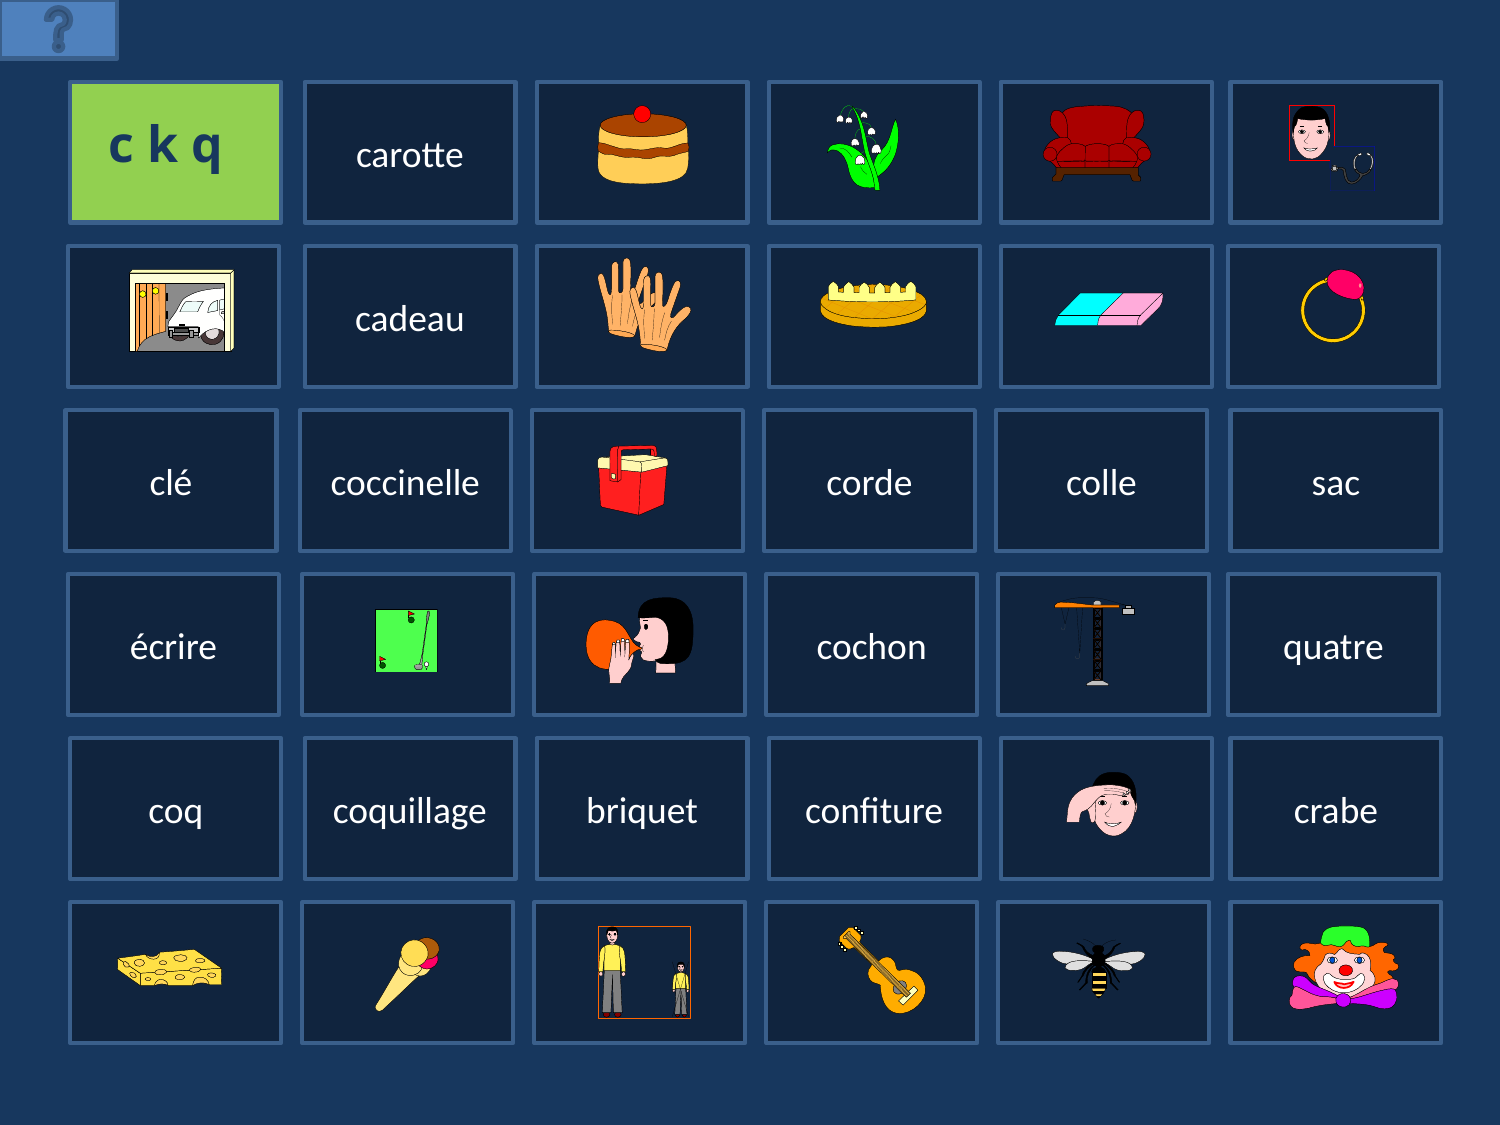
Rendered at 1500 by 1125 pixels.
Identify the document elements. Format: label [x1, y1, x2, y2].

picture [826, 105, 899, 191]
text_box [0, 0, 119, 61]
picture [597, 257, 692, 352]
picture [837, 925, 926, 1015]
picture [116, 948, 222, 987]
picture [1300, 269, 1366, 343]
picture [597, 925, 691, 1019]
text_box [0, 80, 1500, 1125]
picture [1288, 925, 1400, 1010]
picture [820, 280, 927, 328]
picture [585, 597, 694, 684]
picture [1052, 938, 1146, 999]
picture [374, 937, 440, 1012]
picture [1066, 771, 1138, 837]
picture [1288, 105, 1375, 192]
picture [1042, 105, 1152, 182]
picture [1054, 292, 1164, 326]
picture [128, 269, 235, 352]
picture [374, 609, 438, 673]
picture [1054, 597, 1135, 687]
picture [597, 105, 690, 185]
text_box [1228, 900, 1447, 1048]
picture [597, 445, 669, 516]
